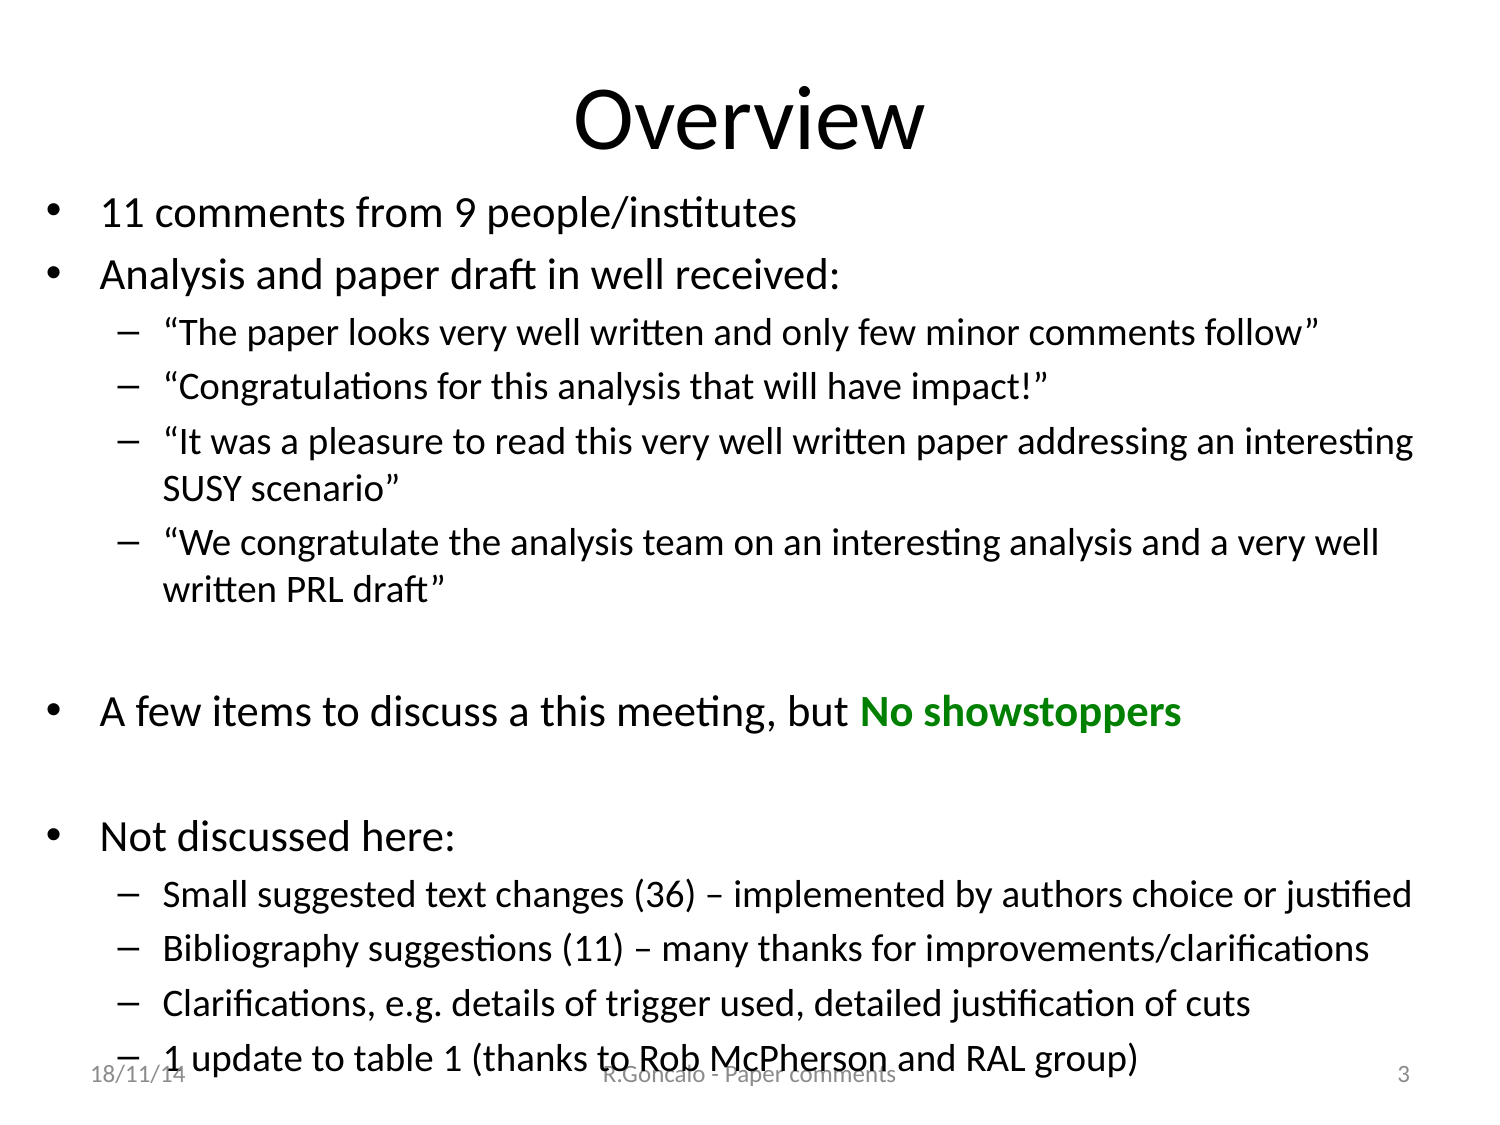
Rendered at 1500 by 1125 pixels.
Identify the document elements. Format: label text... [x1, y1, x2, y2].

title Overview [75, 45, 1425, 174]
footer R.Goncalo - Paper comments [512, 1042, 988, 1103]
slide_number 3 [1074, 1042, 1425, 1103]
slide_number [75, 1042, 425, 1103]
list 11 comments from 9 people/institutes Analysis and paper draft in well received: “The paper looks very well written and only few minor comments follow” “Congratulations for this analysis that will have impact!” “It was a pleasure to read this very well written paper addressing an interesting SUSY scenario” “We congratulate the analysis team on an interesting analysis and a very well written PRL draft” A few items to discuss a this meeting, but No showstoppers Not discussed here: Small suggested text changes (36) – implemented by authors choice or justified Bibliography suggestions (11) – many thanks for improvements/clarifications Clarifications, e.g. details of trigger used, detailed justification of cuts 1 update to table 1 (thanks to Rob McPherson and RAL group) [30, 174, 1451, 1102]
